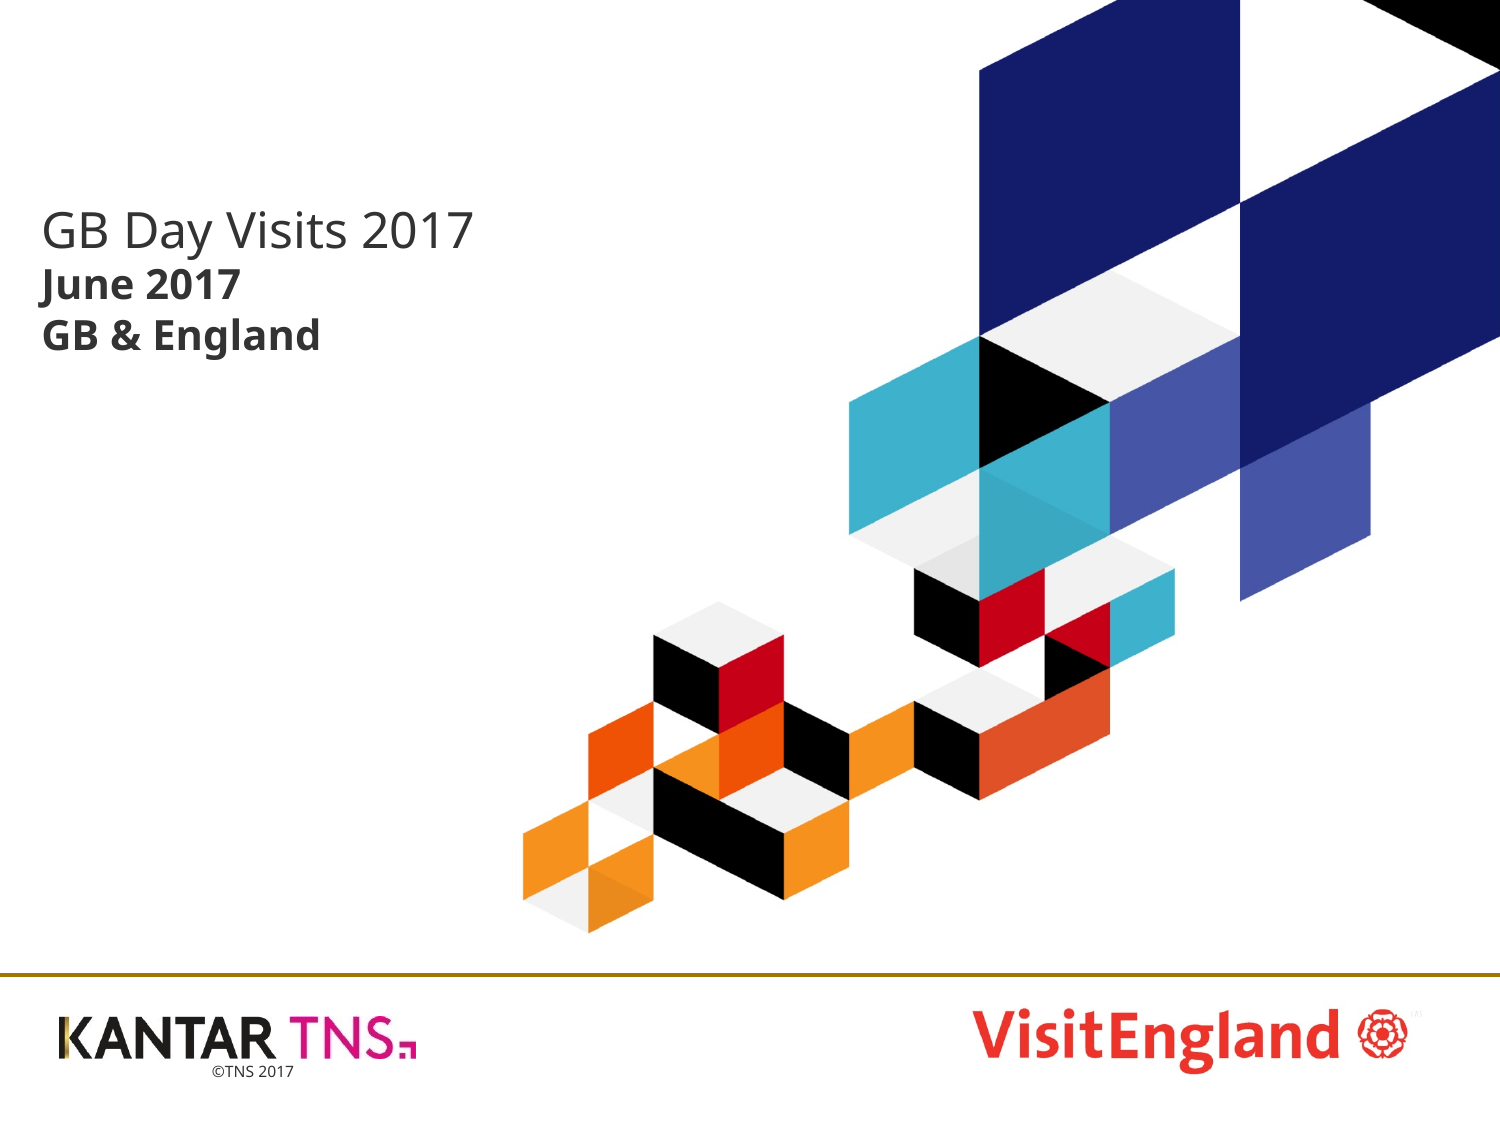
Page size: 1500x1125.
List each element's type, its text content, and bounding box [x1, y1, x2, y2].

title GB Day Visits 2017 June 2017 GB & England [0, 168, 879, 563]
picture [941, 988, 1453, 1087]
picture [59, 1016, 416, 1059]
picture [392, 0, 1500, 956]
